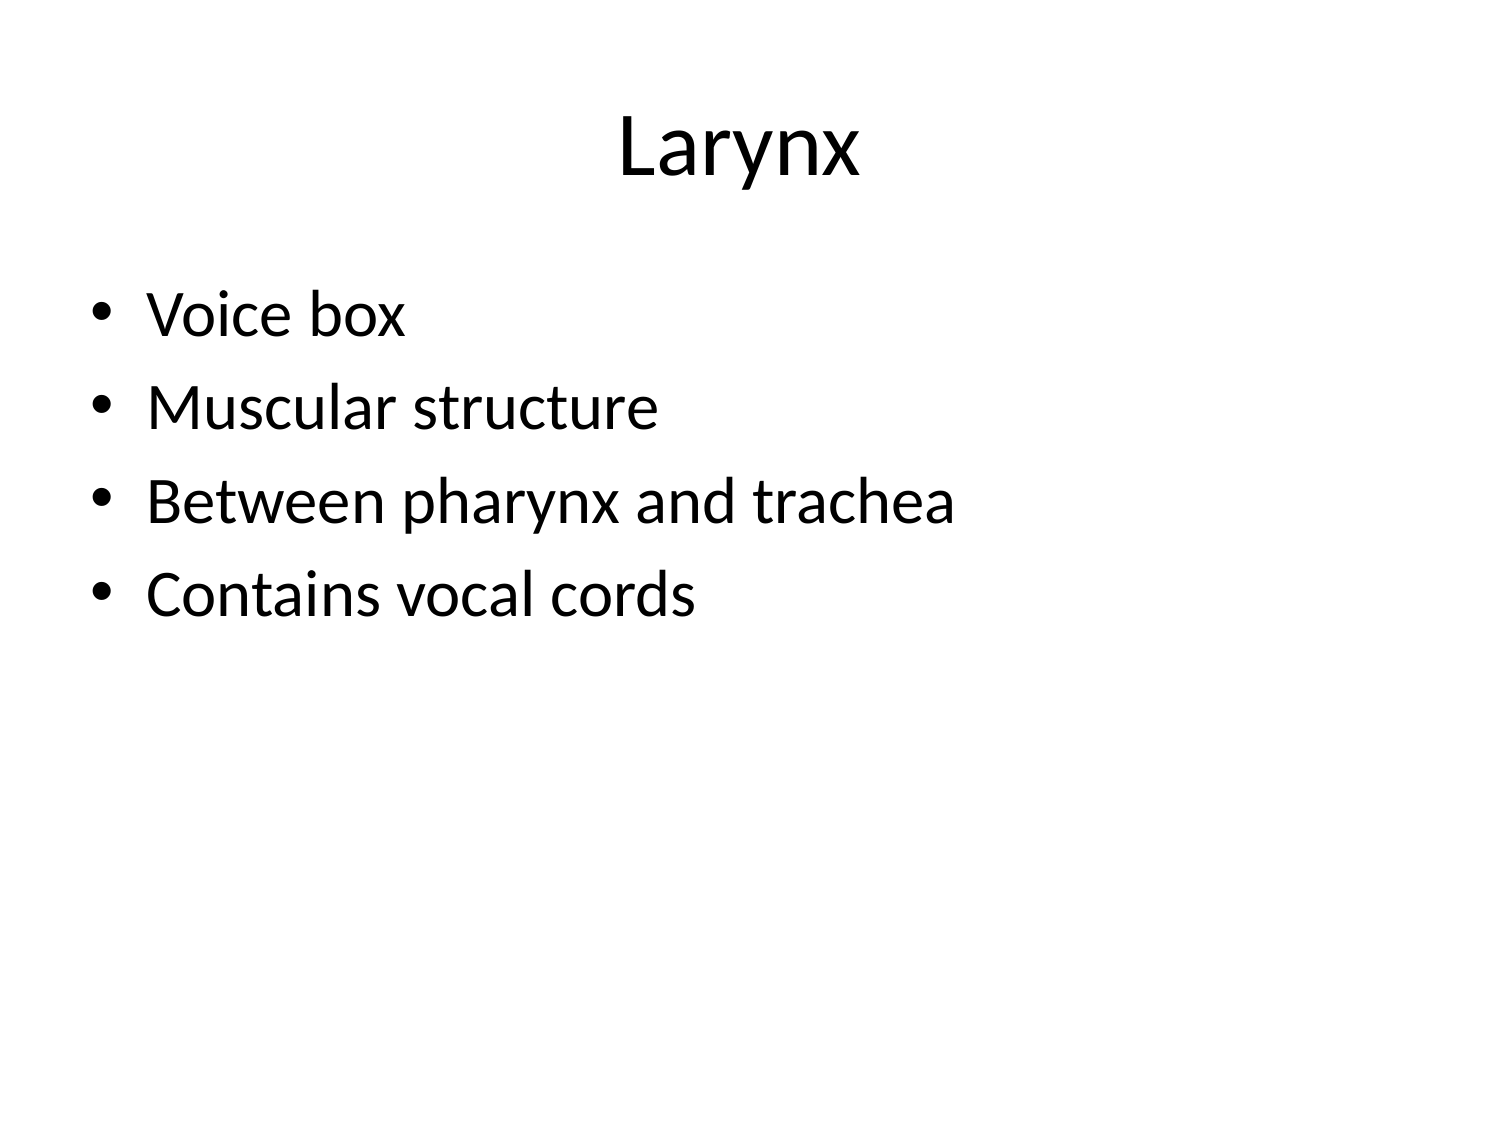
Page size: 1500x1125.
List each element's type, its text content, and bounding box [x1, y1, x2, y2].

list Voice box Muscular structure Between pharynx and trachea Contains vocal cords [75, 262, 1425, 1005]
title Larynx [75, 45, 1425, 233]
